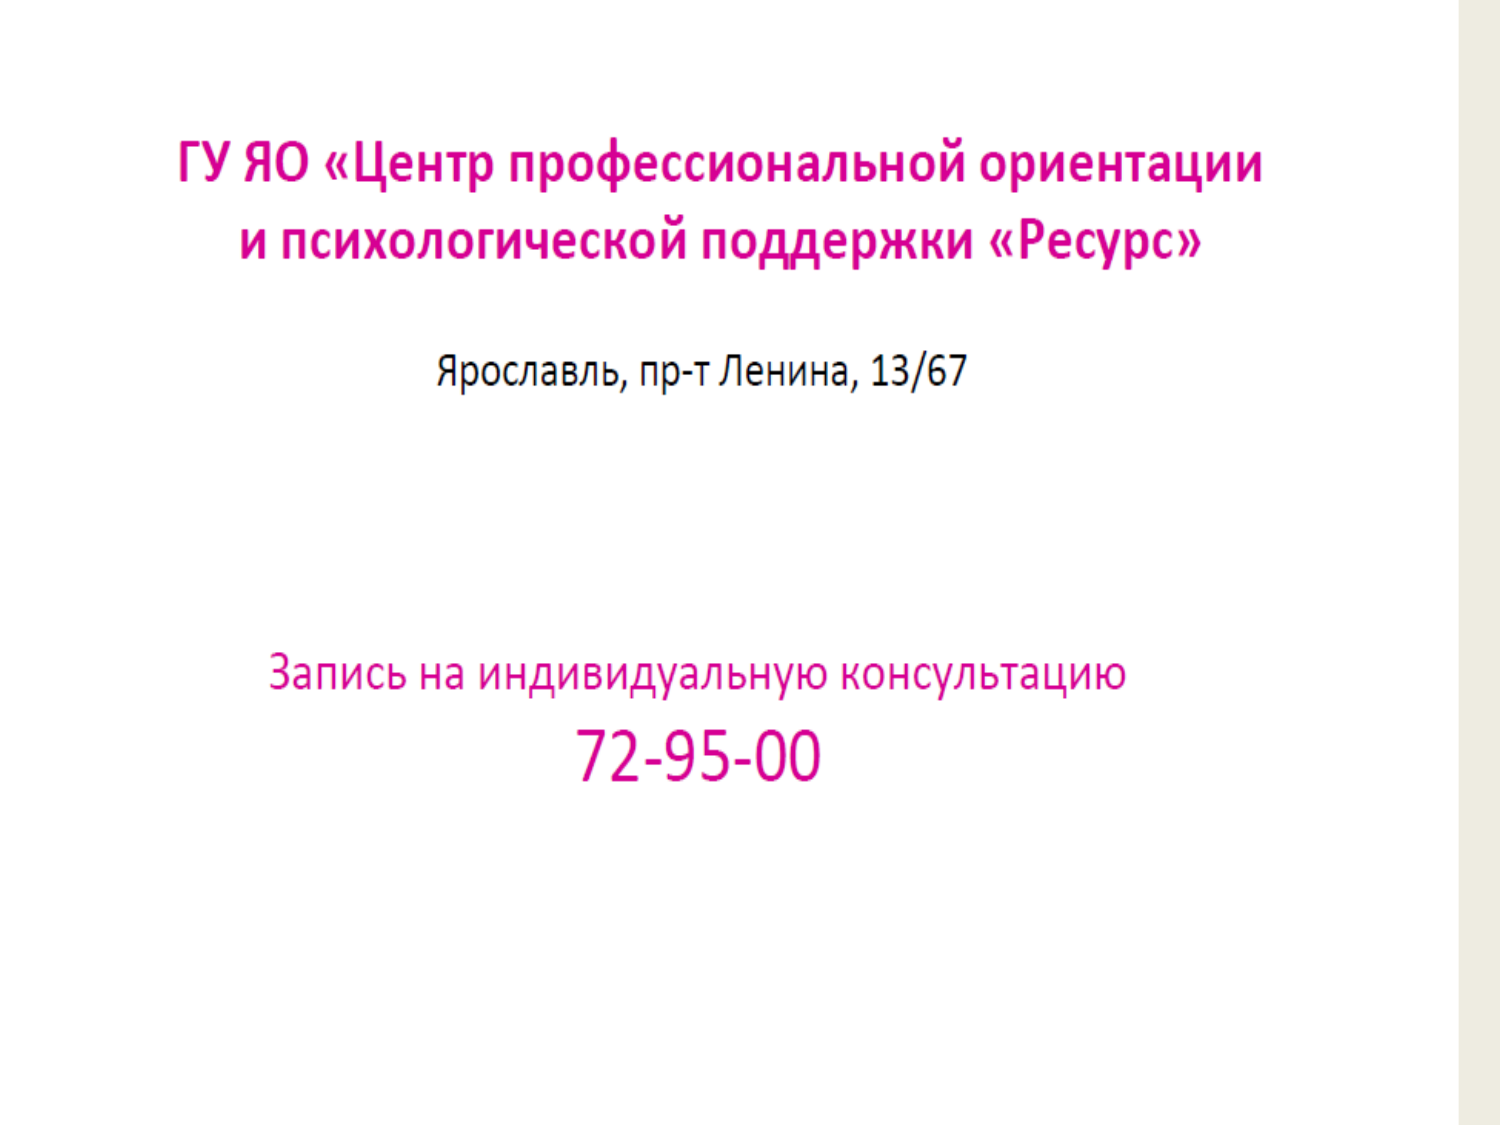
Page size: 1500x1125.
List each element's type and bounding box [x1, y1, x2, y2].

list [0, 0, 1459, 1125]
